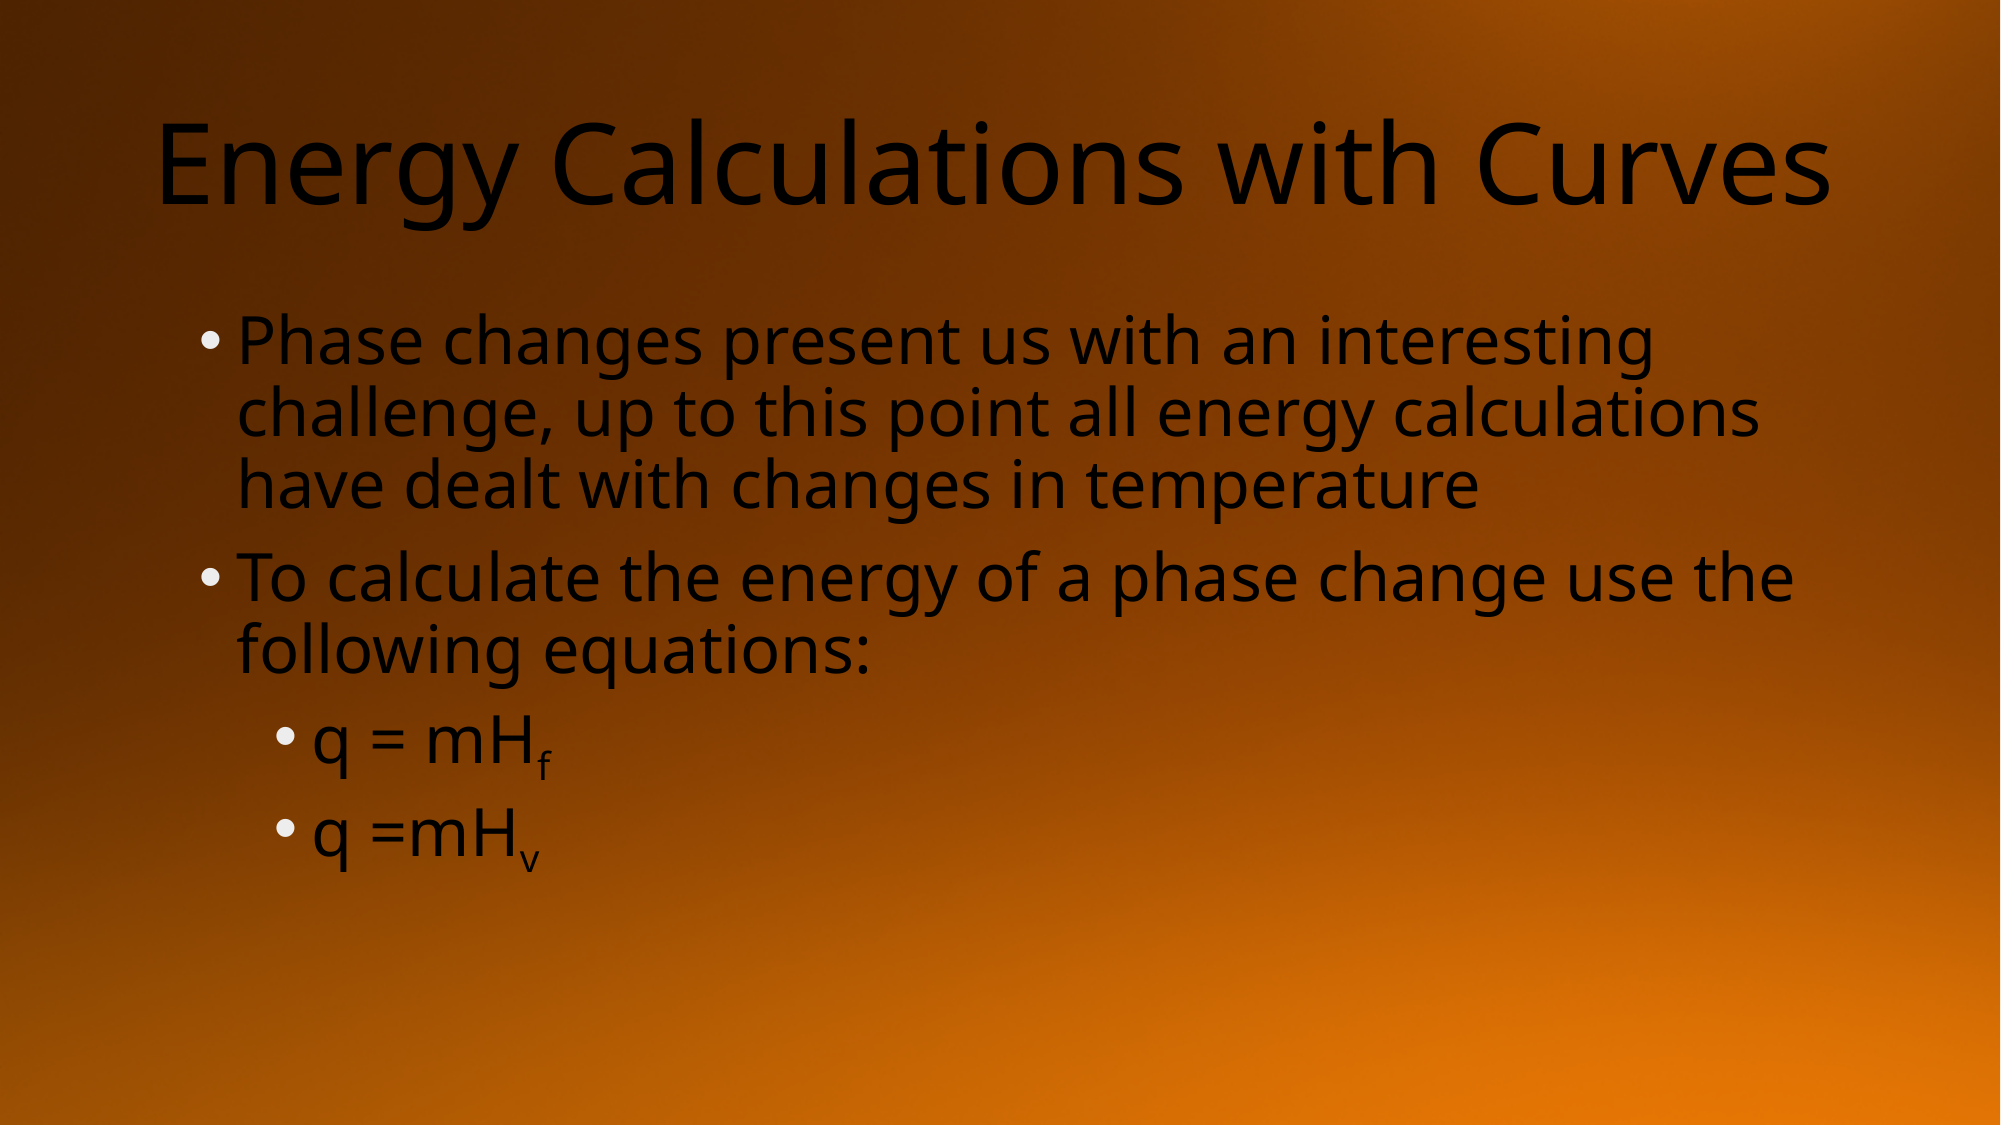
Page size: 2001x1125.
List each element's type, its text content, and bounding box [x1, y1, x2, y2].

picture [0, 0, 2001, 1125]
list Phase changes present us with an interesting challenge, up to this point all energy calculations have dealt with changes in temperature To calculate the energy of a phase change use the following equations: q = mHf q =mHv [183, 299, 1863, 1014]
title Energy Calculations with Curves [137, 59, 1863, 278]
